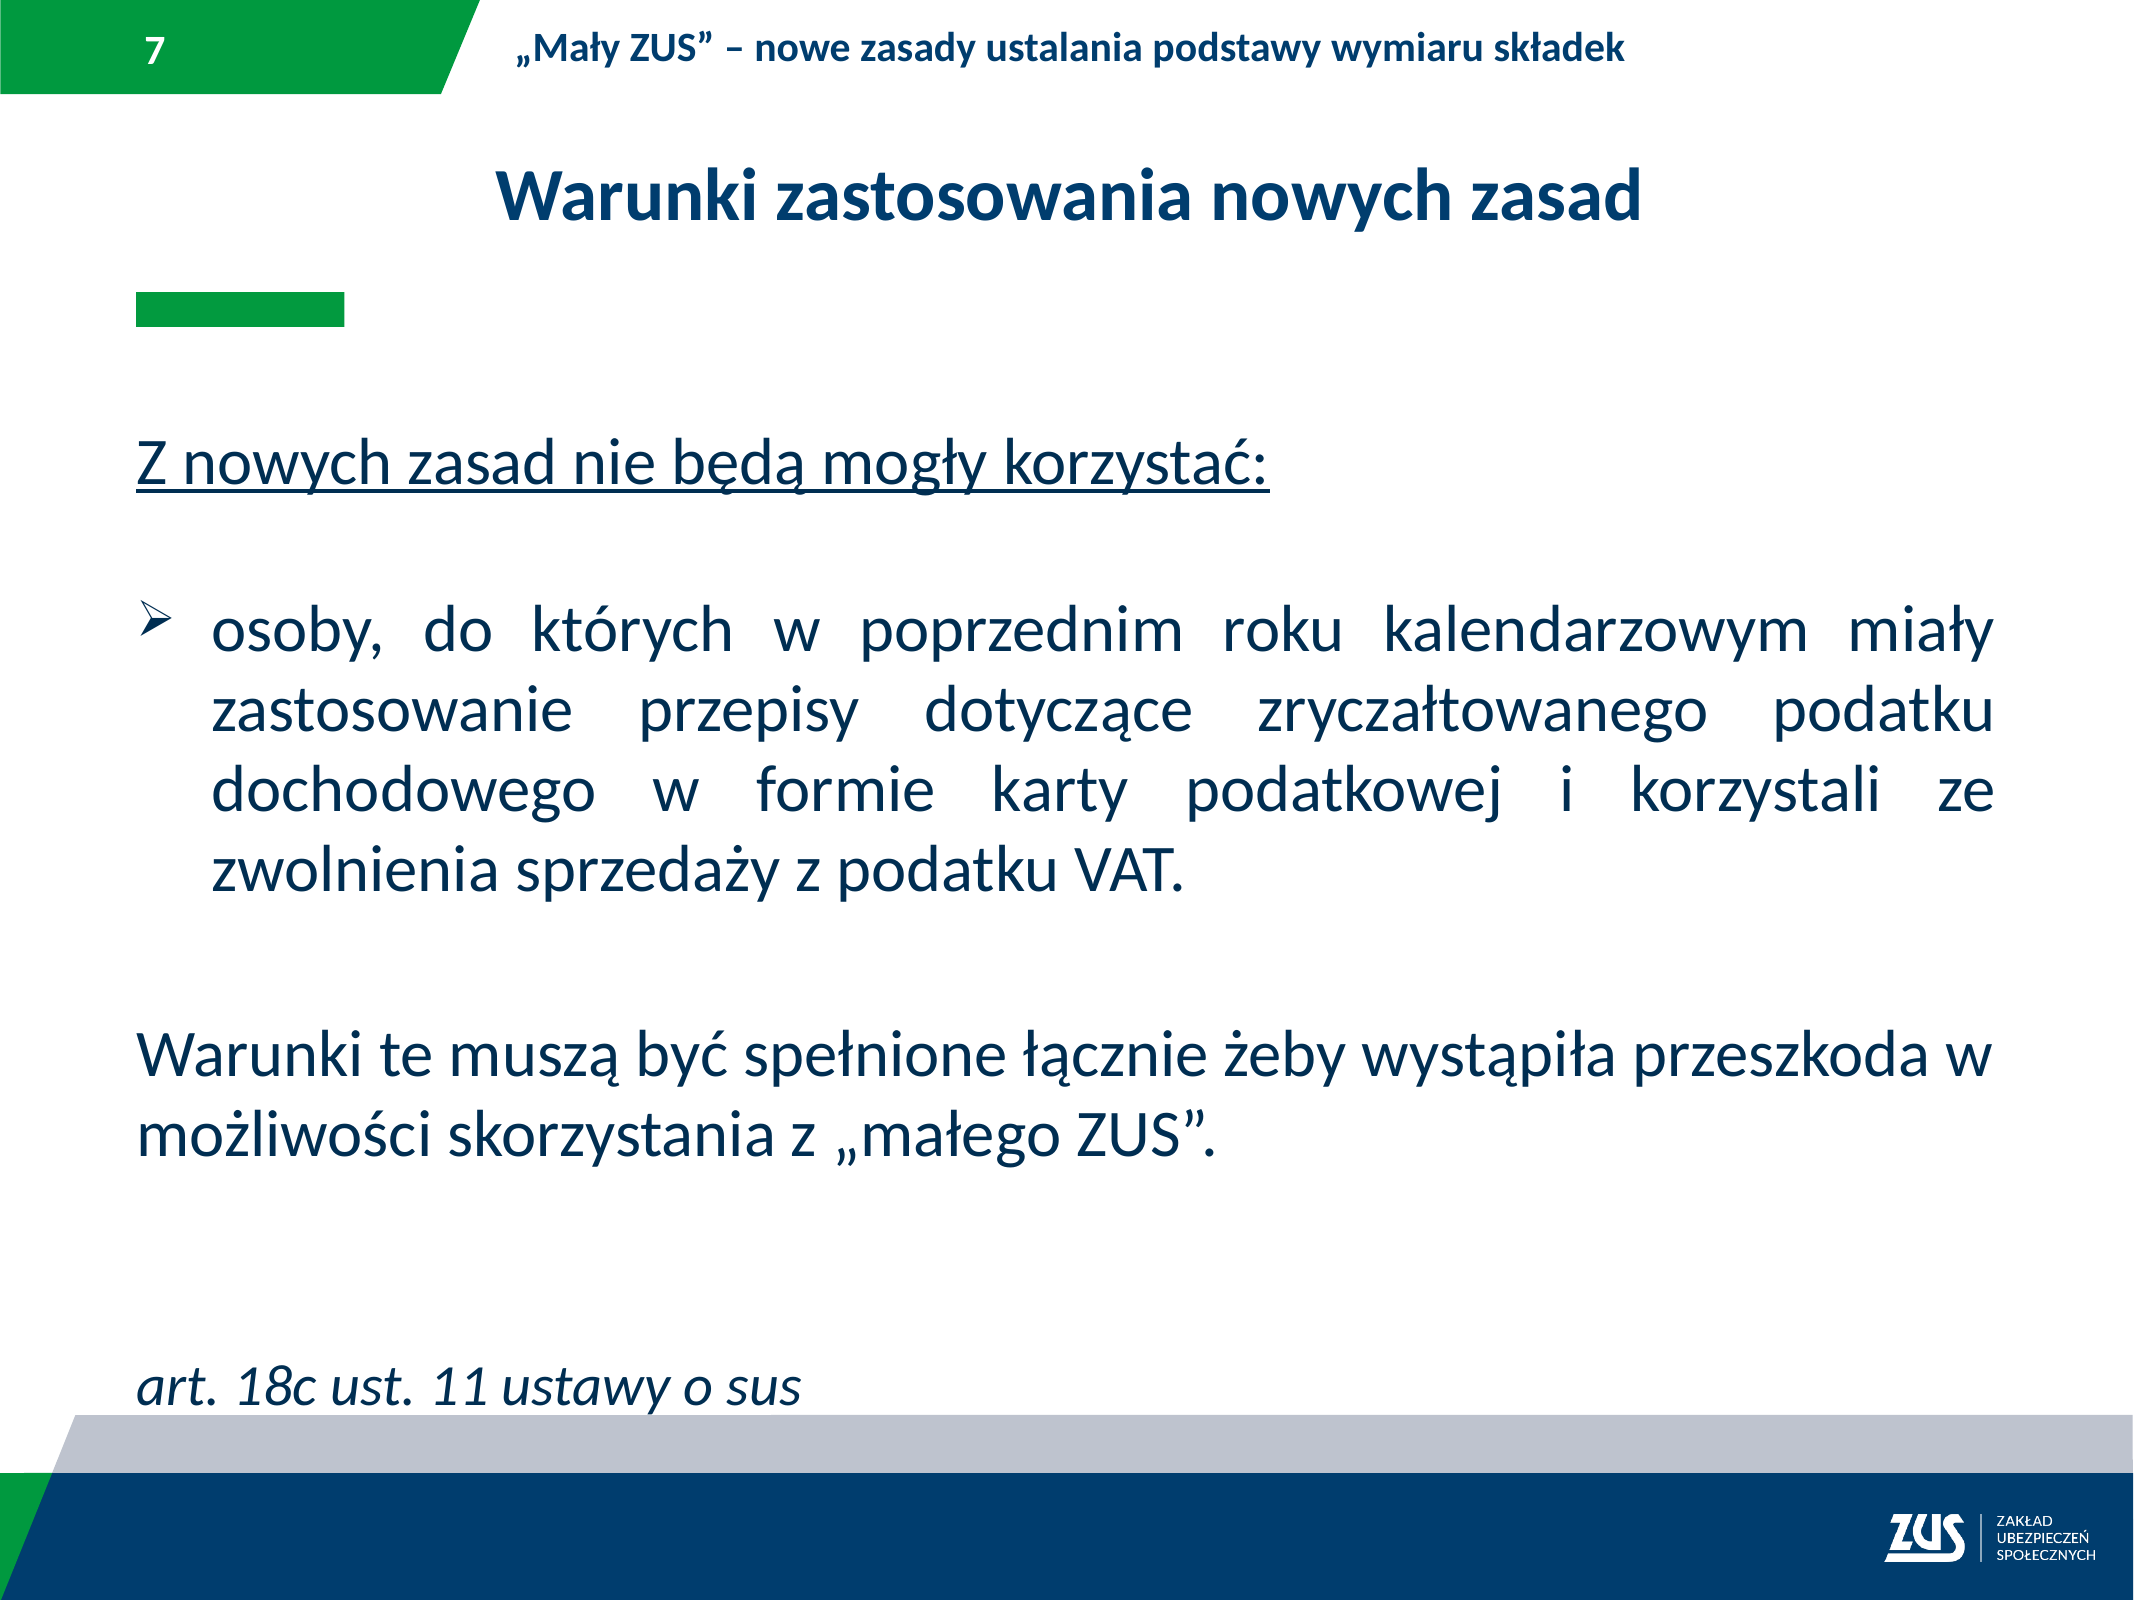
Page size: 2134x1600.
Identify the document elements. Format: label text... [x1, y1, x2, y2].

list Z nowych zasad nie będą mogły korzystać: osoby, do których w poprzednim roku kalendarzowym miały zastosowanie przepisy dotyczące zryczałtowanego podatku dochodowego w formie karty podatkowej i korzystali ze zwolnienia sprzedaży z podatku VAT. Warunki te muszą być spełnione łącznie żeby wystąpiła przeszkoda w możliwości skorzystania z „małego ZUS”. art. 18c ust. 11 ustawy o sus [121, 327, 2012, 1427]
list „Mały ZUS” – nowe zasady ustalania podstawy wymiaru składek [499, 12, 2012, 127]
list Warunki zastosowania nowych zasad [133, 138, 2024, 281]
